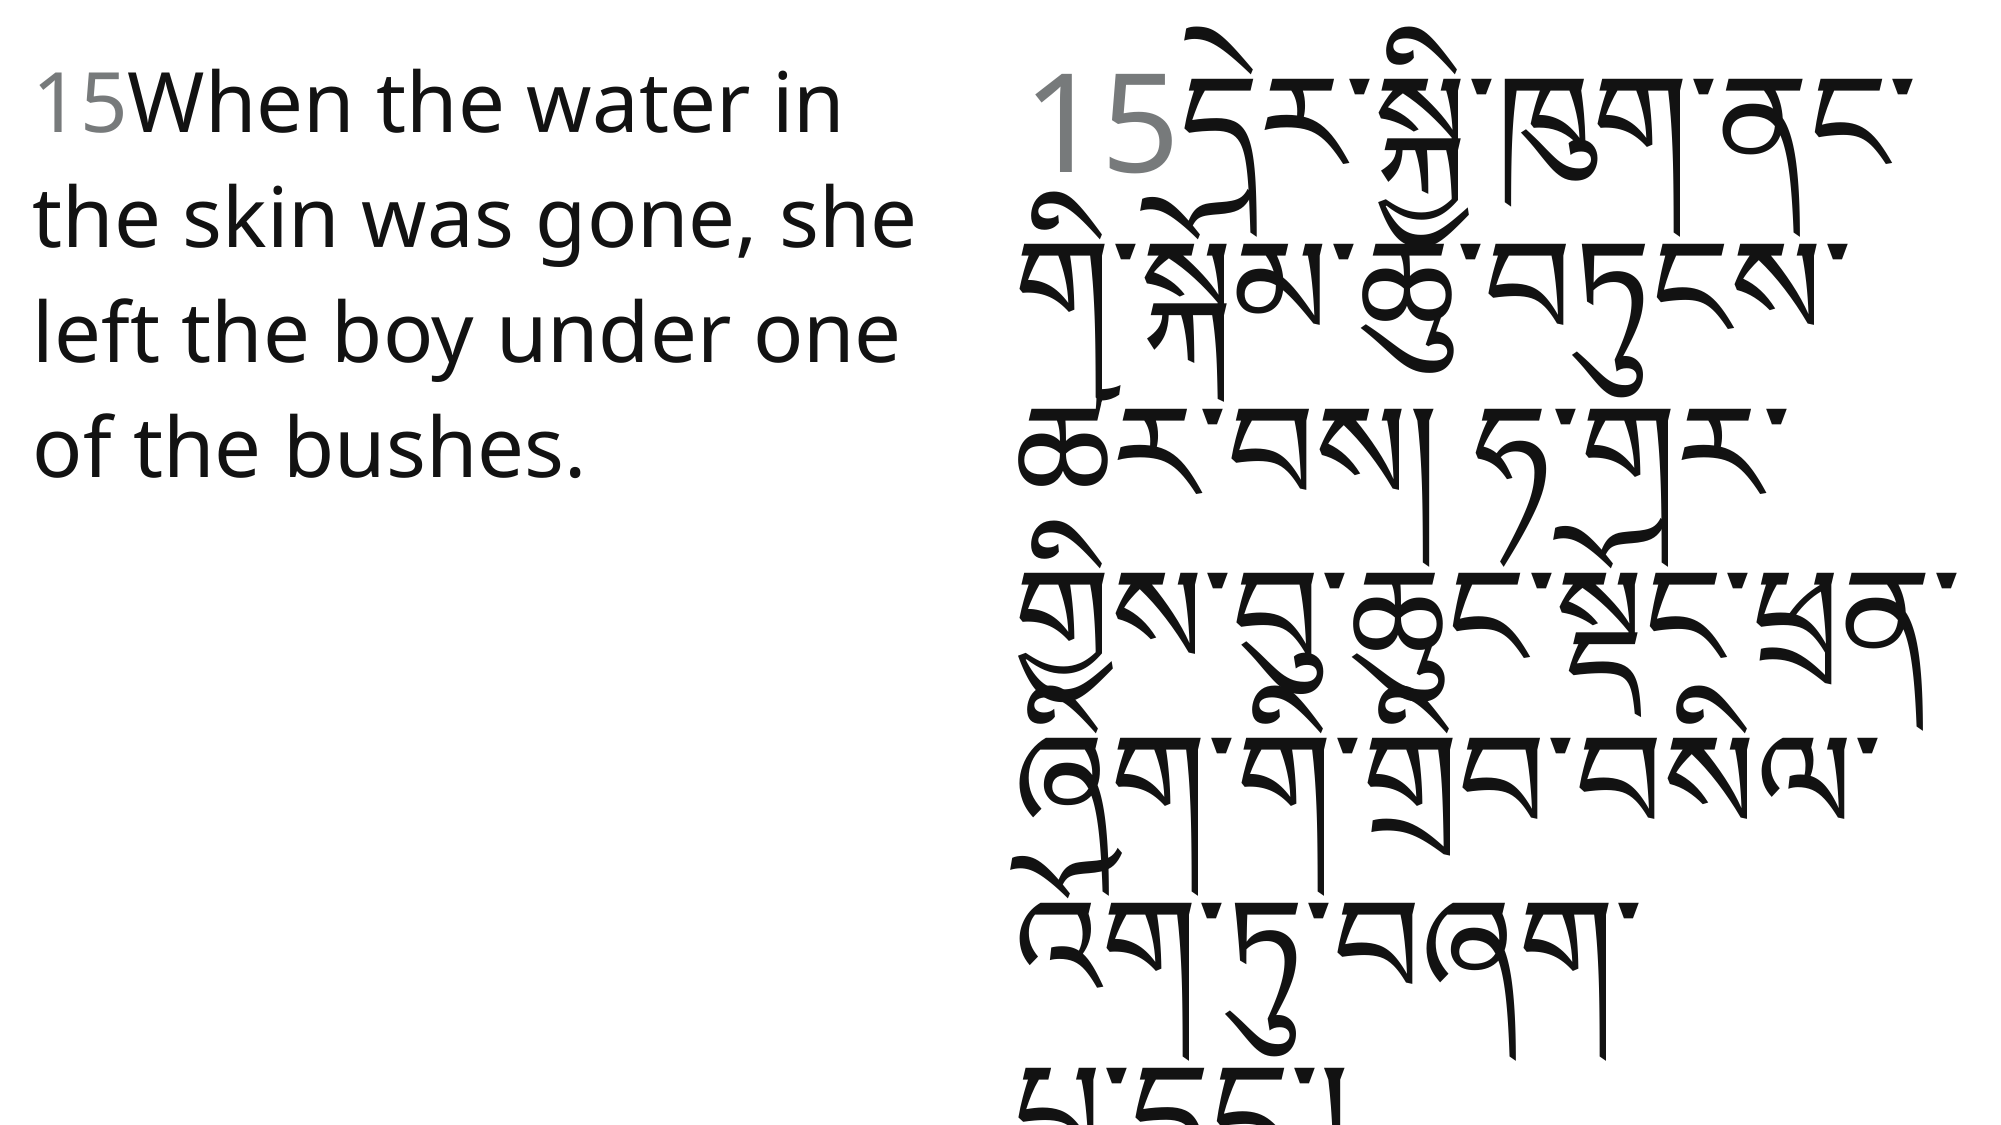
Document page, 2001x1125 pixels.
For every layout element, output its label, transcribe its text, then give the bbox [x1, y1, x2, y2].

text_box 15དེར་སྐྱི་ཁུག་ནང་གི་སྐོམ་ཆུ་བཏུངས་ཚར༌བས། ཧ་གར་གྱིས་བུ་ཆུང་སྡོང་ཕྲན་ཞིག་གི་གྲིབ་བསིལ་འོག་ཏུ་བཞག་པ༌དང༌། [999, 27, 2000, 1104]
text_box 15When the water in the skin was gone, she left the boy under one of the bushes. [18, 27, 973, 1104]
